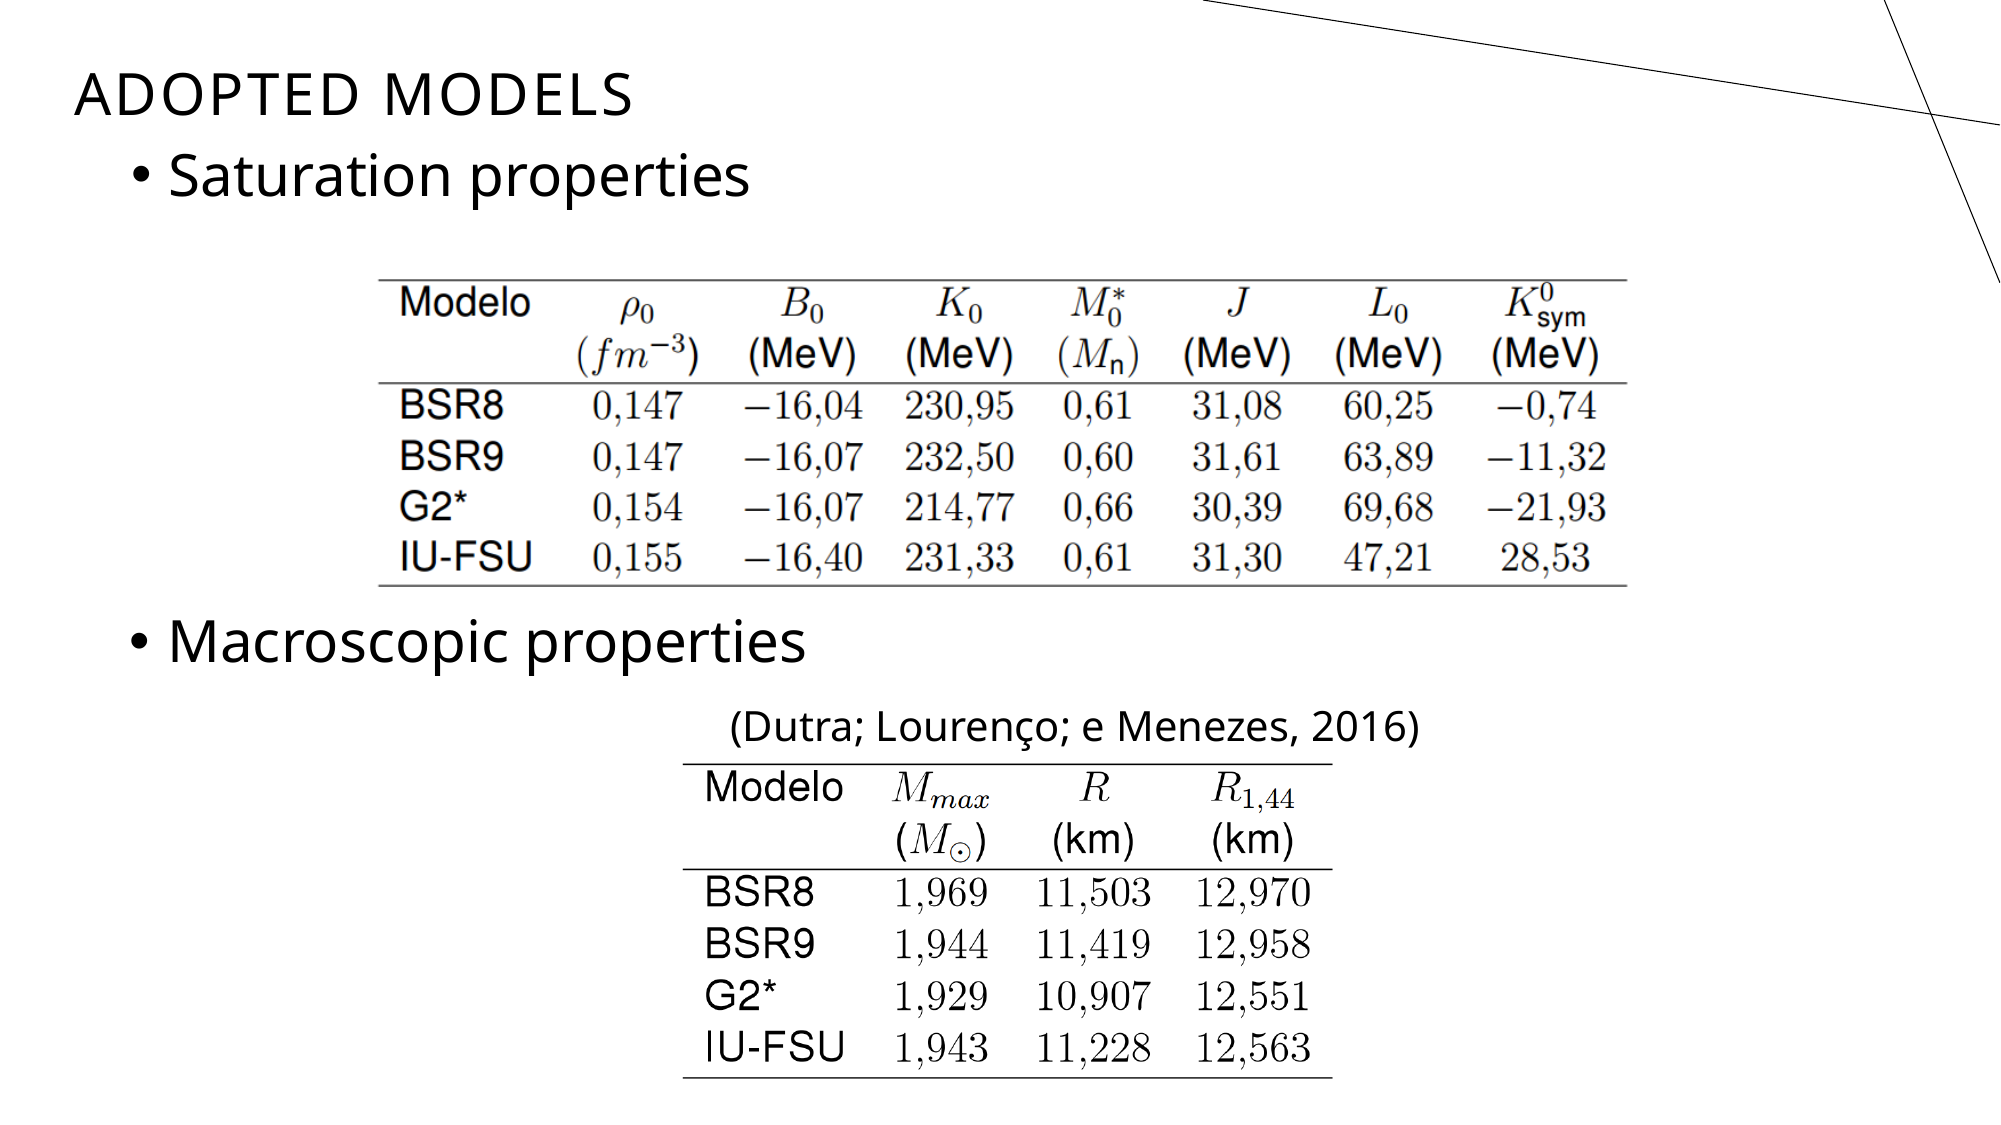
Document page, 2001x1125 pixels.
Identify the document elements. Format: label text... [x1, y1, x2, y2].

picture [680, 757, 1336, 1082]
title Adopted models [59, 0, 1785, 206]
text_box (Dutra; Lourenço; e Menezes, 2016) [715, 692, 1545, 758]
picture [371, 269, 1631, 594]
text_box Saturation properties [116, 138, 1880, 225]
text_box Macroscopic properties [115, 604, 1879, 691]
